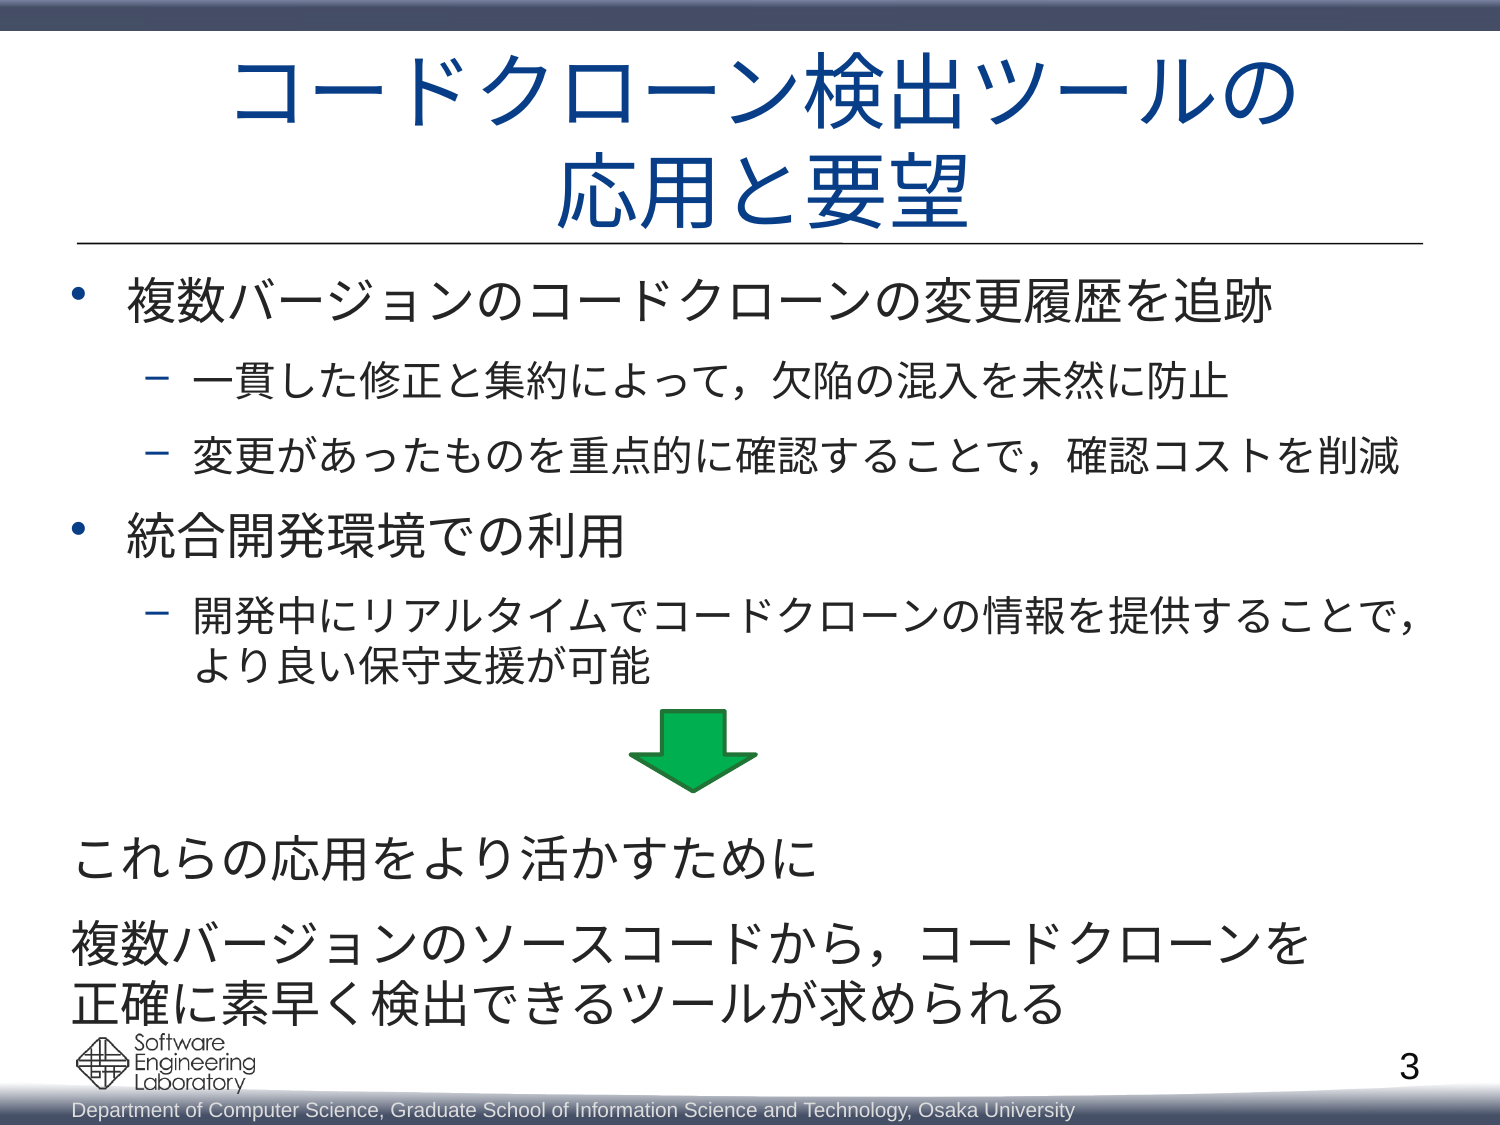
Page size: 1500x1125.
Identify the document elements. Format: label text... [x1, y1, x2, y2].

title コードクローン検出ツールの 応用と要望 [74, 44, 1452, 233]
text_box [628, 709, 758, 794]
list 複数バージョンのコードクローンの変更履歴を追跡 一貫した修正と集約によって，欠陥の混入を未然に防止 変更があったものを重点的に確認することで，確認コストを削減 統合開発環境での利用 開発中にリアルタイムでコードクローンの情報を提供することで，より良い保守支援が可能 これらの応用をより活かすために 複数バージョンのソースコードから，コードクローンを 正確に素早く検出できるツールが求められる [55, 261, 1436, 1005]
picture [0, 1033, 1500, 1125]
picture [0, 0, 1500, 31]
slide_number 3 [1246, 1034, 1436, 1083]
